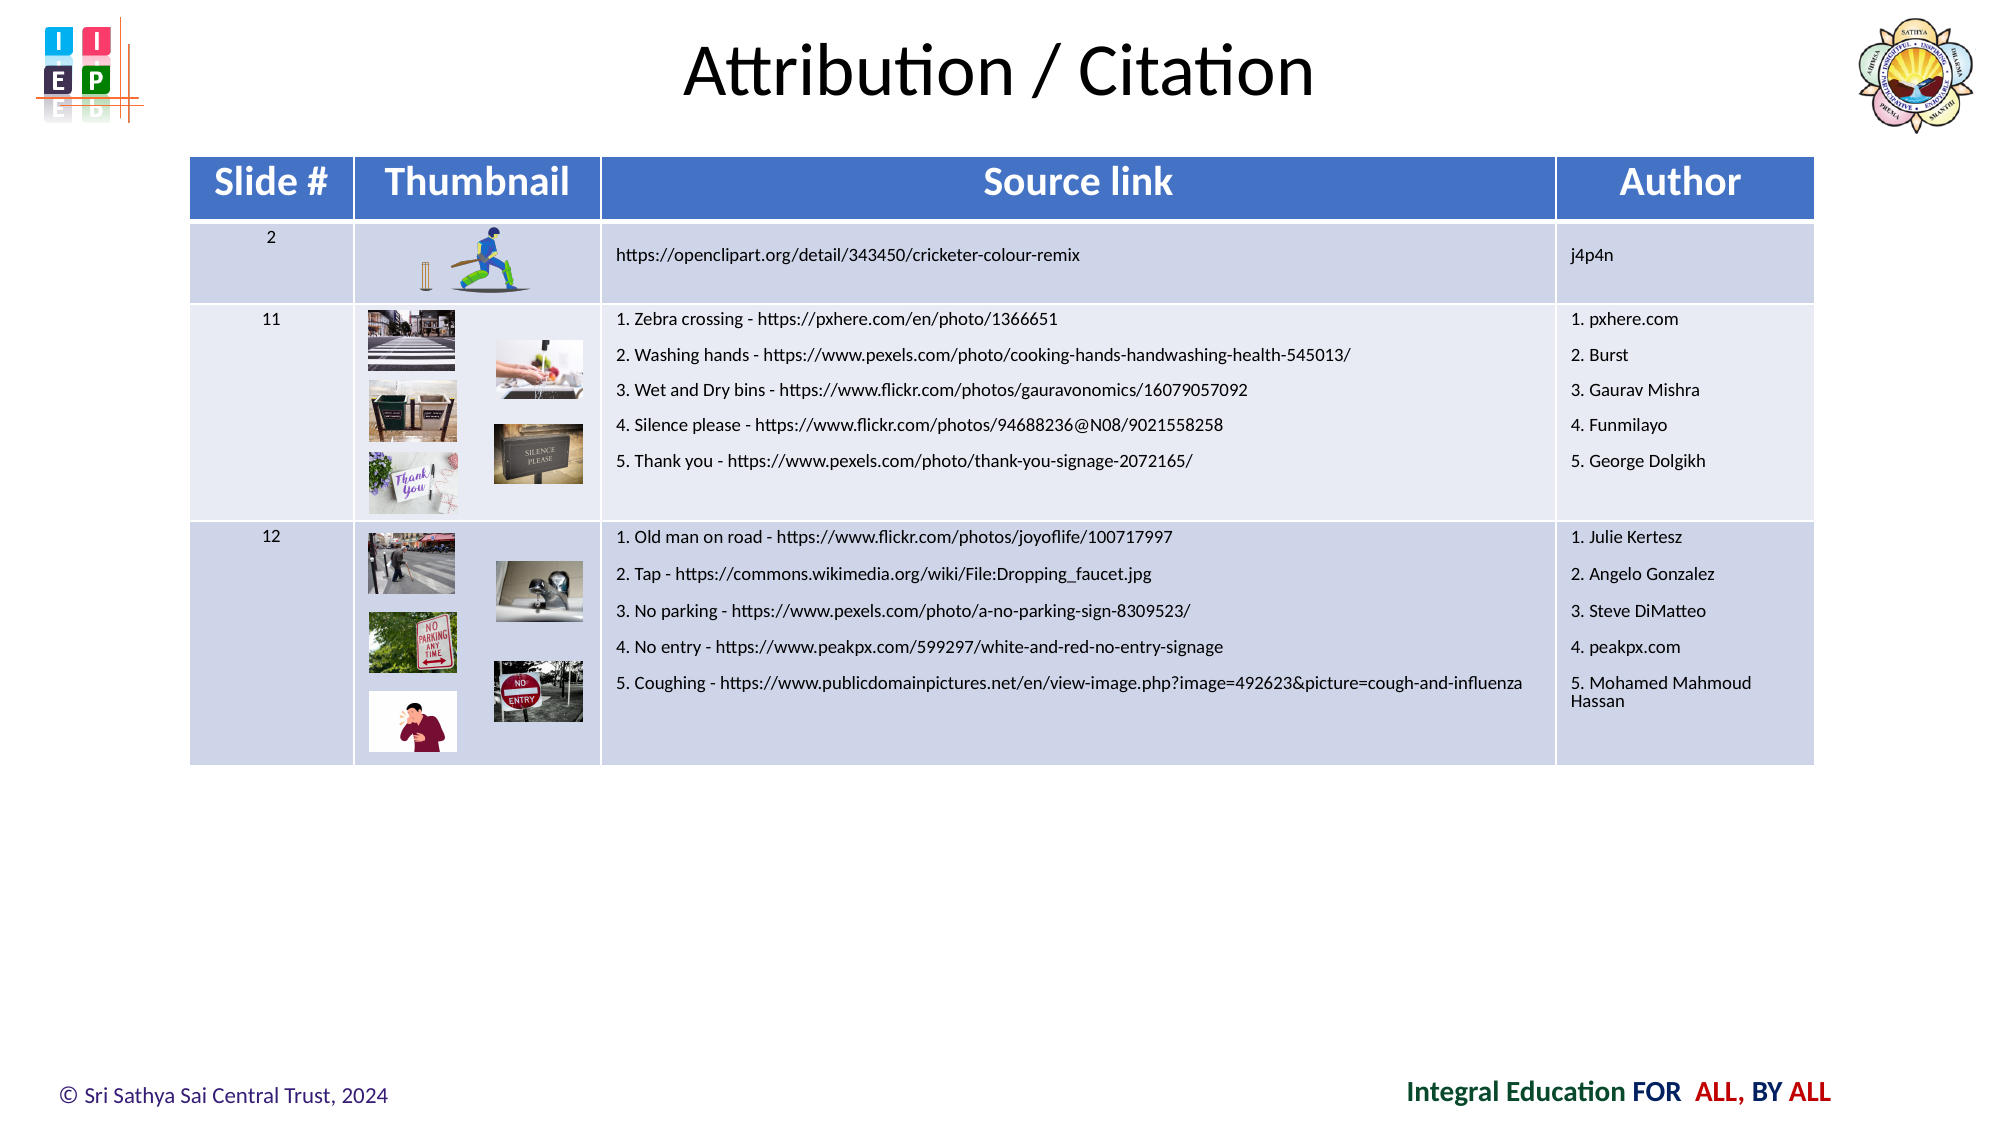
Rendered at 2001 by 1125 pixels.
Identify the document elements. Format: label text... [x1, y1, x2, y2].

picture [368, 310, 455, 371]
picture [496, 561, 583, 622]
table_cell 1. Julie Kertesz 2. Angelo Gonzalez 3. Steve DiMatteo 4. peakpx.com 5. Mohamed Mahmoud Hassan [1557, 522, 1814, 765]
picture [494, 661, 583, 722]
picture [1854, 15, 1976, 134]
title Attribution / Citation [582, 23, 1418, 106]
table_header Slide # [190, 157, 353, 219]
table_cell 1. pxhere.com 2. Burst 3. Gaurav Mishra 4. Funmilayo 5. George Dolgikh [1557, 305, 1814, 520]
table_cell 1. Old man on road - https://www.flickr.com/photos/joyoflife/100717997 2. Tap - https://commons.wikimedia.org/wiki/File:Dropping_faucet.jpg 3. No parking - https://www.pexels.com/photo/a-no-parking-sign-8309523/ 4. No entry - https://www.peakpx.com/599297/white-and-red-no-entry-signage 5. Coughing - https://www.publicdomainpictures.net/en/view-image.php?image=492623&picture=cough-and-influenza [602, 522, 1555, 765]
picture [369, 452, 458, 514]
picture [369, 612, 457, 673]
table_cell [355, 224, 600, 303]
table_header Author [1557, 157, 1814, 219]
table_cell 11 [190, 305, 353, 520]
table_header Source link [602, 157, 1555, 219]
picture [412, 222, 540, 300]
table_header Thumbnail [355, 157, 600, 219]
picture [368, 532, 455, 594]
picture [369, 691, 457, 752]
table_cell [355, 305, 600, 520]
picture [33, 15, 145, 134]
picture [494, 424, 583, 484]
table_cell https://openclipart.org/detail/343450/cricketer-colour-remix [602, 224, 1555, 303]
table_cell [355, 522, 600, 765]
picture [496, 340, 583, 399]
table_cell 12 [190, 522, 353, 765]
table_cell 1. Zebra crossing - https://pxhere.com/en/photo/1366651 2. Washing hands - https://www.pexels.com/photo/cooking-hands-handwashing-health-545013/ 3. Wet and Dry bins - https://www.flickr.com/photos/gauravonomics/16079057092 4. Silence please - https://www.flickr.com/photos/94688236@N08/9021558258 5. Thank you - https://www.pexels.com/photo/thank-you-signage-2072165/ [602, 305, 1555, 520]
picture [369, 380, 457, 442]
table_cell j4p4n [1557, 224, 1814, 303]
table_cell 2 [190, 224, 353, 303]
